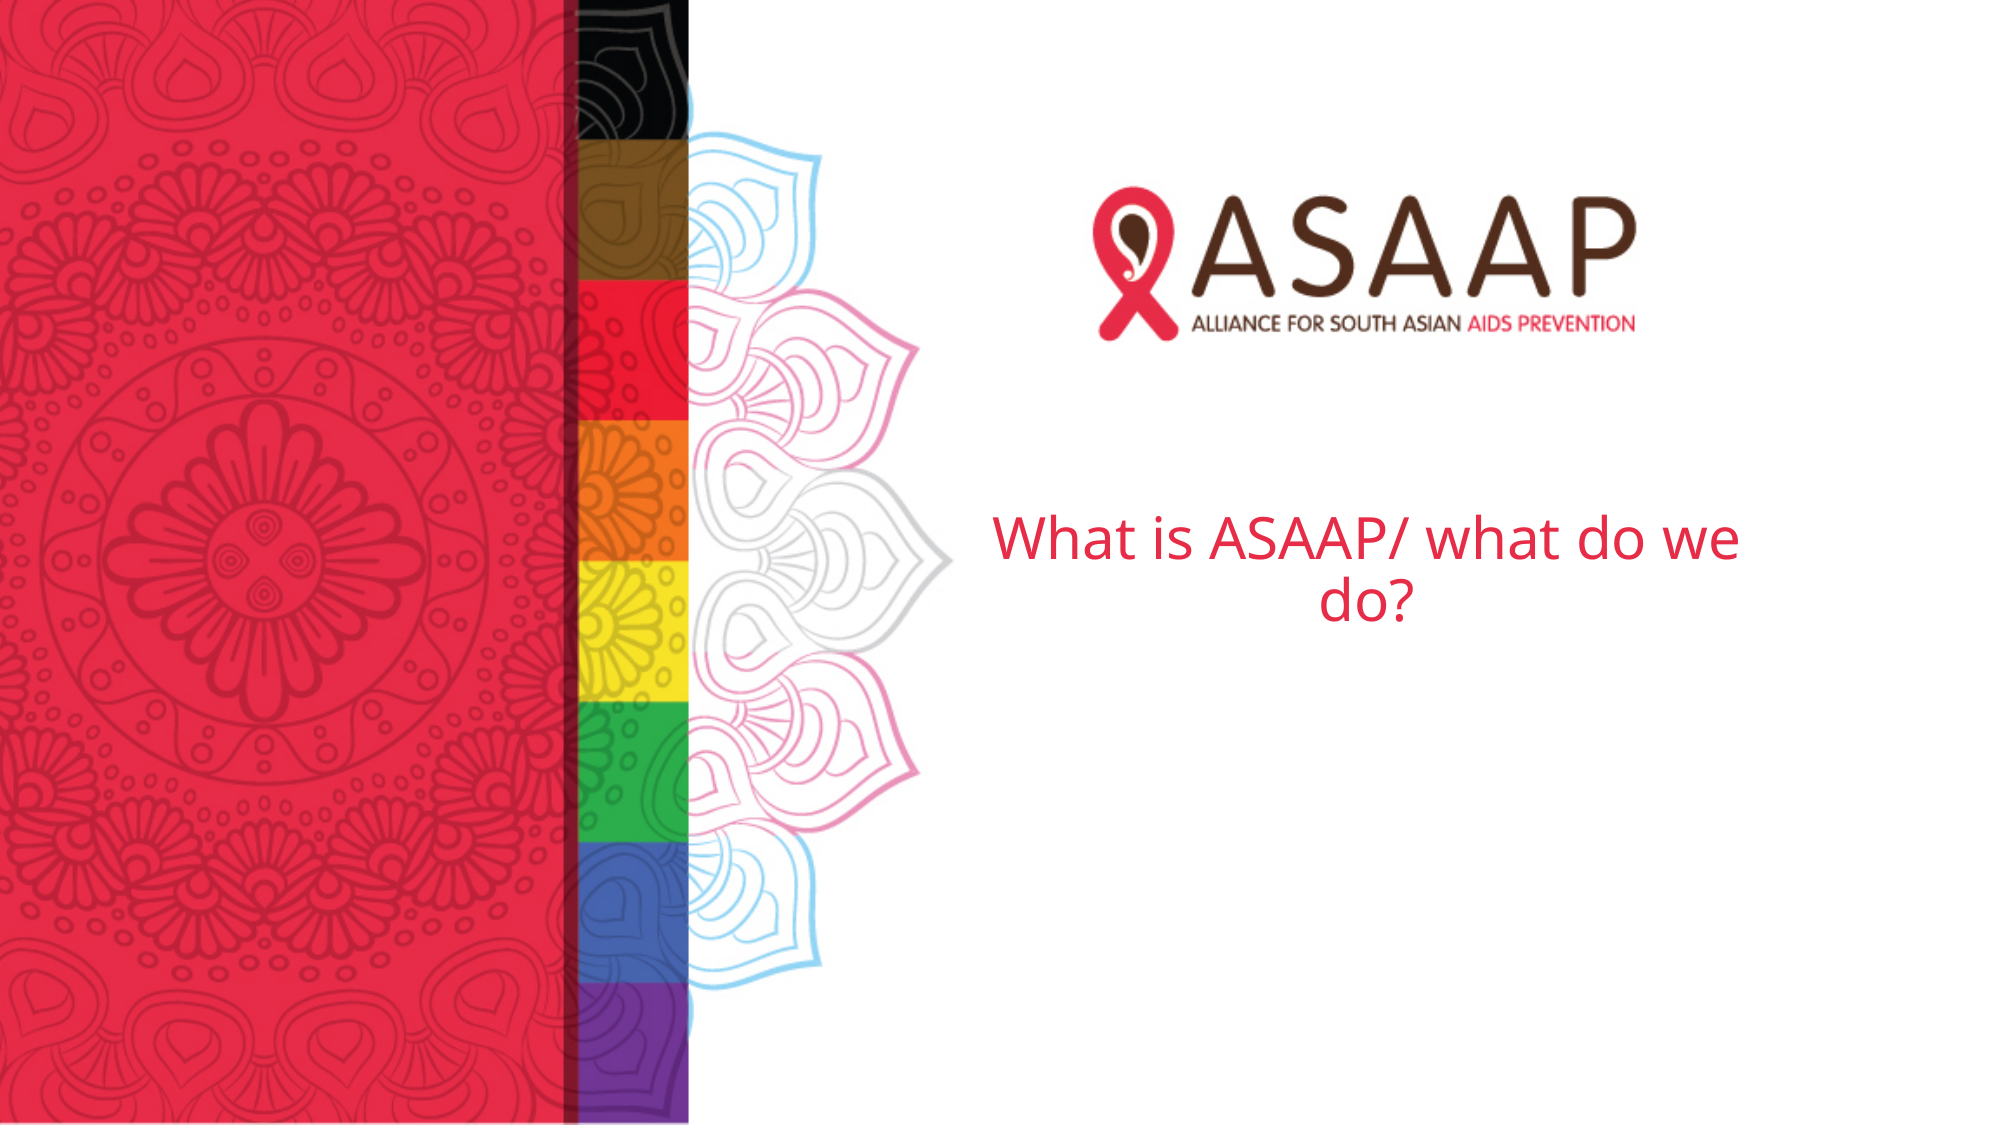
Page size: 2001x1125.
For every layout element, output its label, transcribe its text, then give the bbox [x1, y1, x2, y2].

title What is ASAAP/ what do we do? [954, 482, 1779, 643]
picture [0, 0, 2001, 1125]
